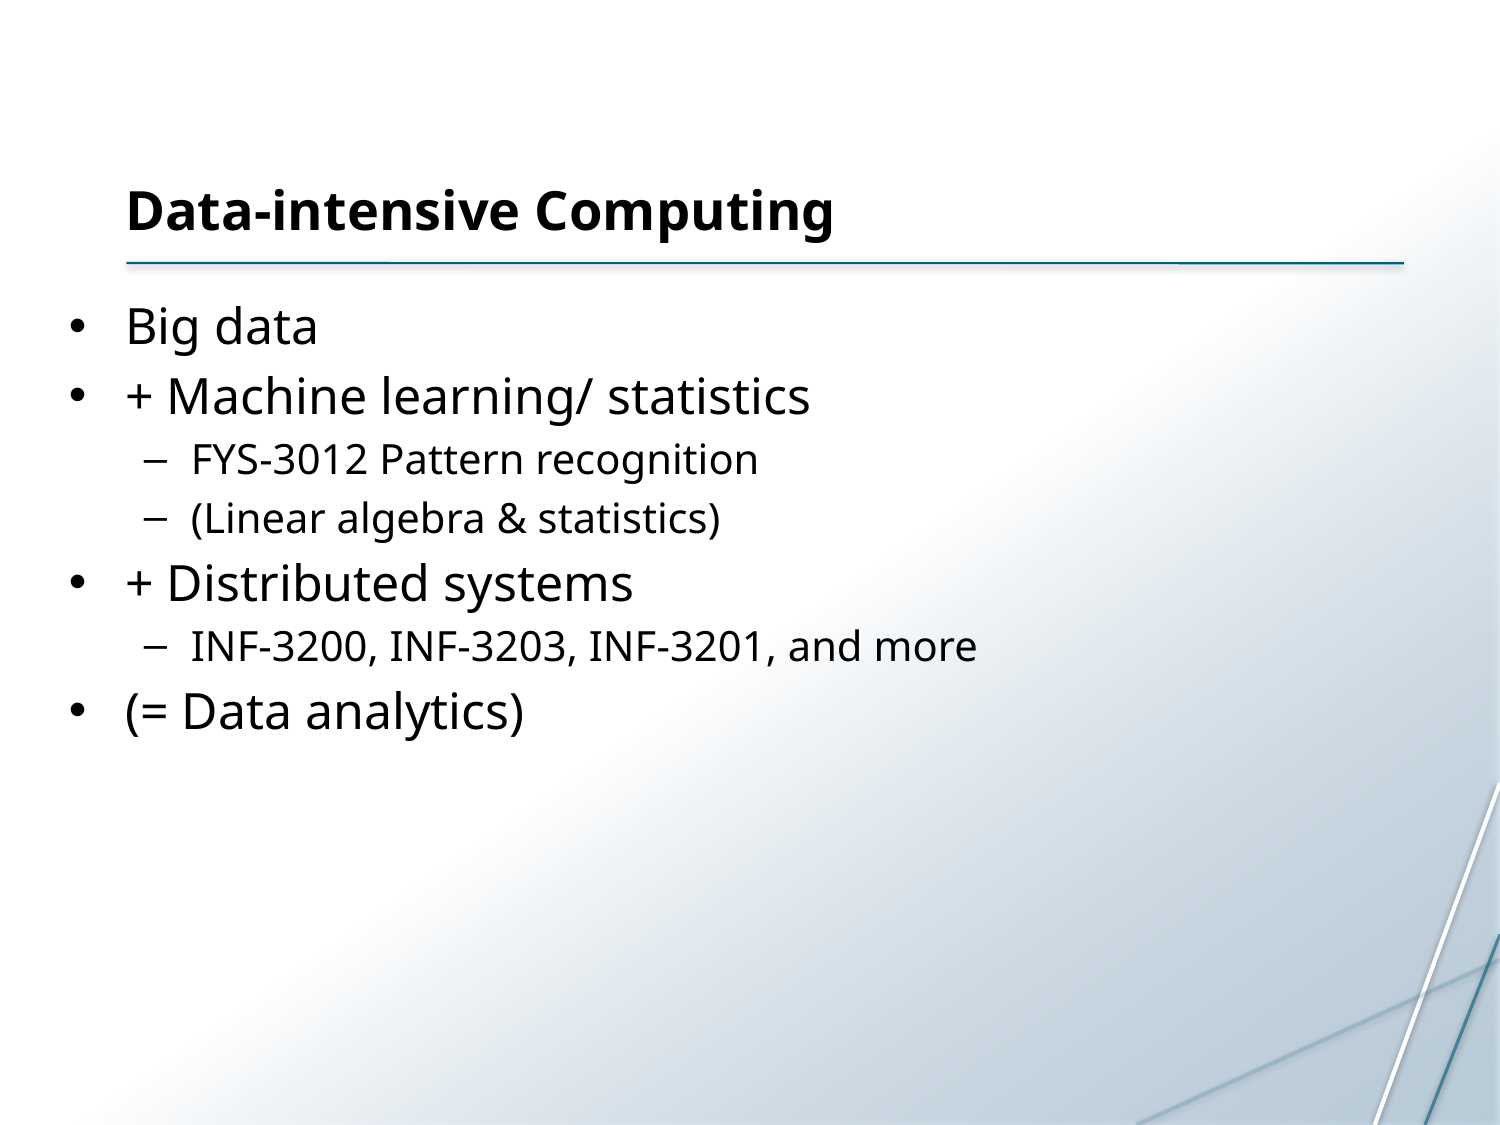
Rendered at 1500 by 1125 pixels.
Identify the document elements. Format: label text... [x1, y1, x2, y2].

list Big data + Machine learning/ statistics FYS-3012 Pattern recognition (Linear algebra & statistics) + Distributed systems INF-3200, INF-3203, INF-3201, and more (= Data analytics) [54, 287, 1404, 1005]
title Data-intensive Computing [109, 49, 1403, 249]
